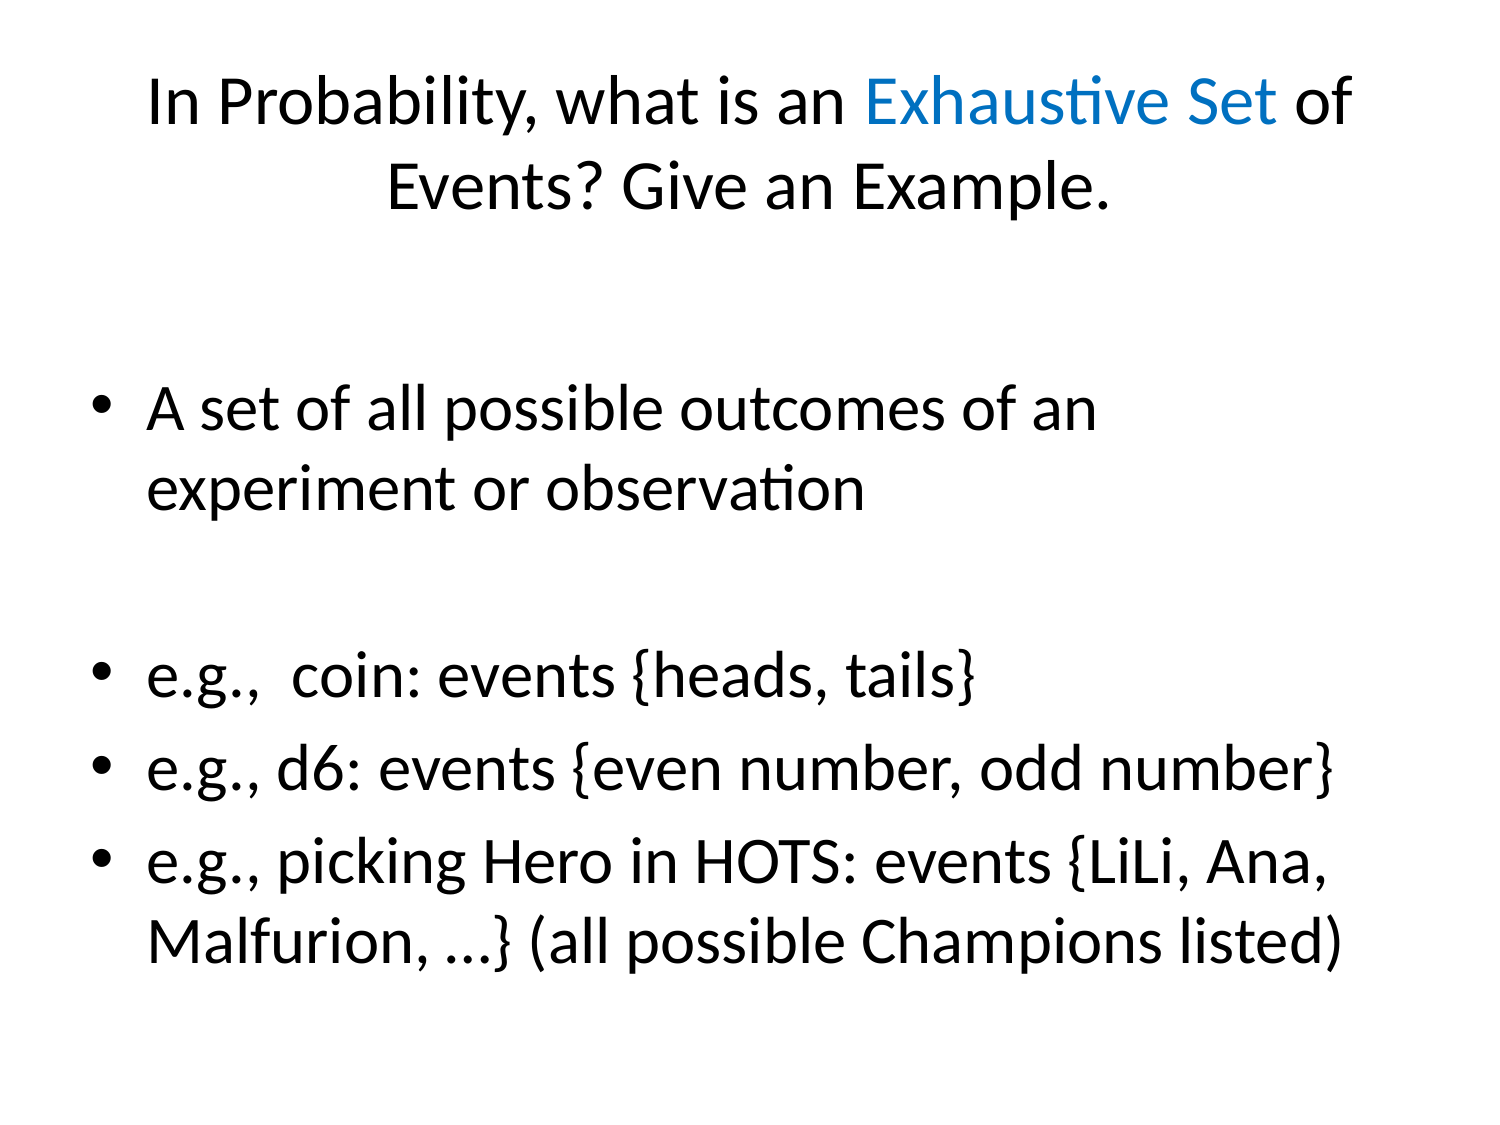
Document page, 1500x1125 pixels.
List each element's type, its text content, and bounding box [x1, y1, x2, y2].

title In Probability, what is an Exhaustive Set of Events? Give an Example. [75, 45, 1425, 233]
list A set of all possible outcomes of an experiment or observation e.g., coin: events {heads, tails} e.g., d6: events {even number, odd number} e.g., picking Hero in HOTS: events {LiLi, Ana, Malfurion, …} (all possible Champions listed) [75, 262, 1425, 1005]
